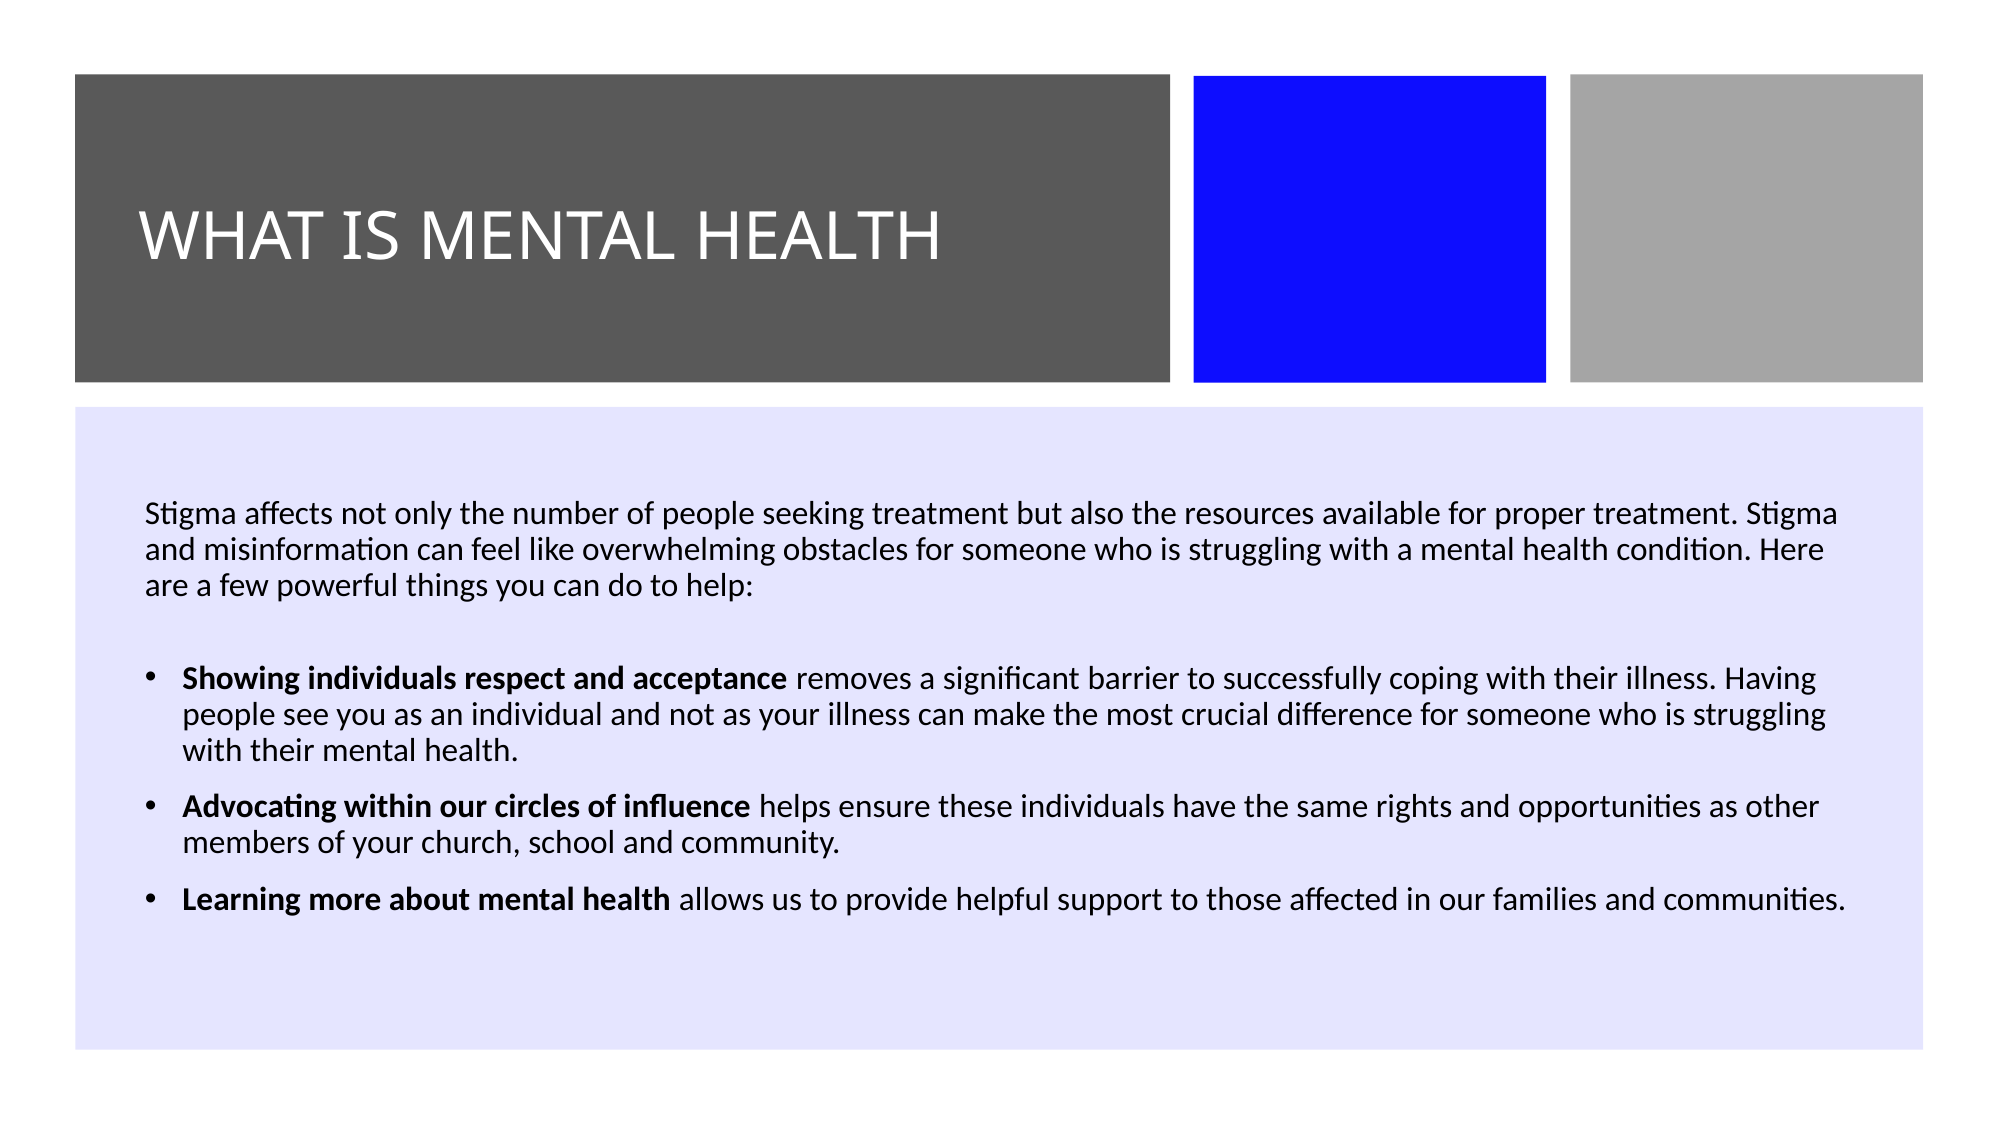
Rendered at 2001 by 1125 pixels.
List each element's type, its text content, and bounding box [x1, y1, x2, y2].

text_box [1569, 73, 1924, 383]
text_box [74, 73, 1171, 383]
text_box [1193, 75, 1547, 384]
title WHAT IS MENTAL HEALTH [123, 120, 1123, 355]
list Stigma affects not only the number of people seeking treatment but also the resources available for proper treatment. Stigma and misinformation can feel like overwhelming obstacles for someone who is struggling with a mental health condition. Here are a few powerful things you can do to help: Showing individuals respect and acceptance removes a significant barrier to successfully coping with their illness. Having people see you as an individual and not as your illness can make the most crucial difference for someone who is struggling with their mental health. Advocating within our circles of influence helps ensure these individuals have the same rights and opportunities as other members of your church, school and community. Learning more about mental health allows us to provide helpful support to those affected in our families and communities. [129, 459, 1869, 998]
text_box [74, 406, 1924, 1051]
